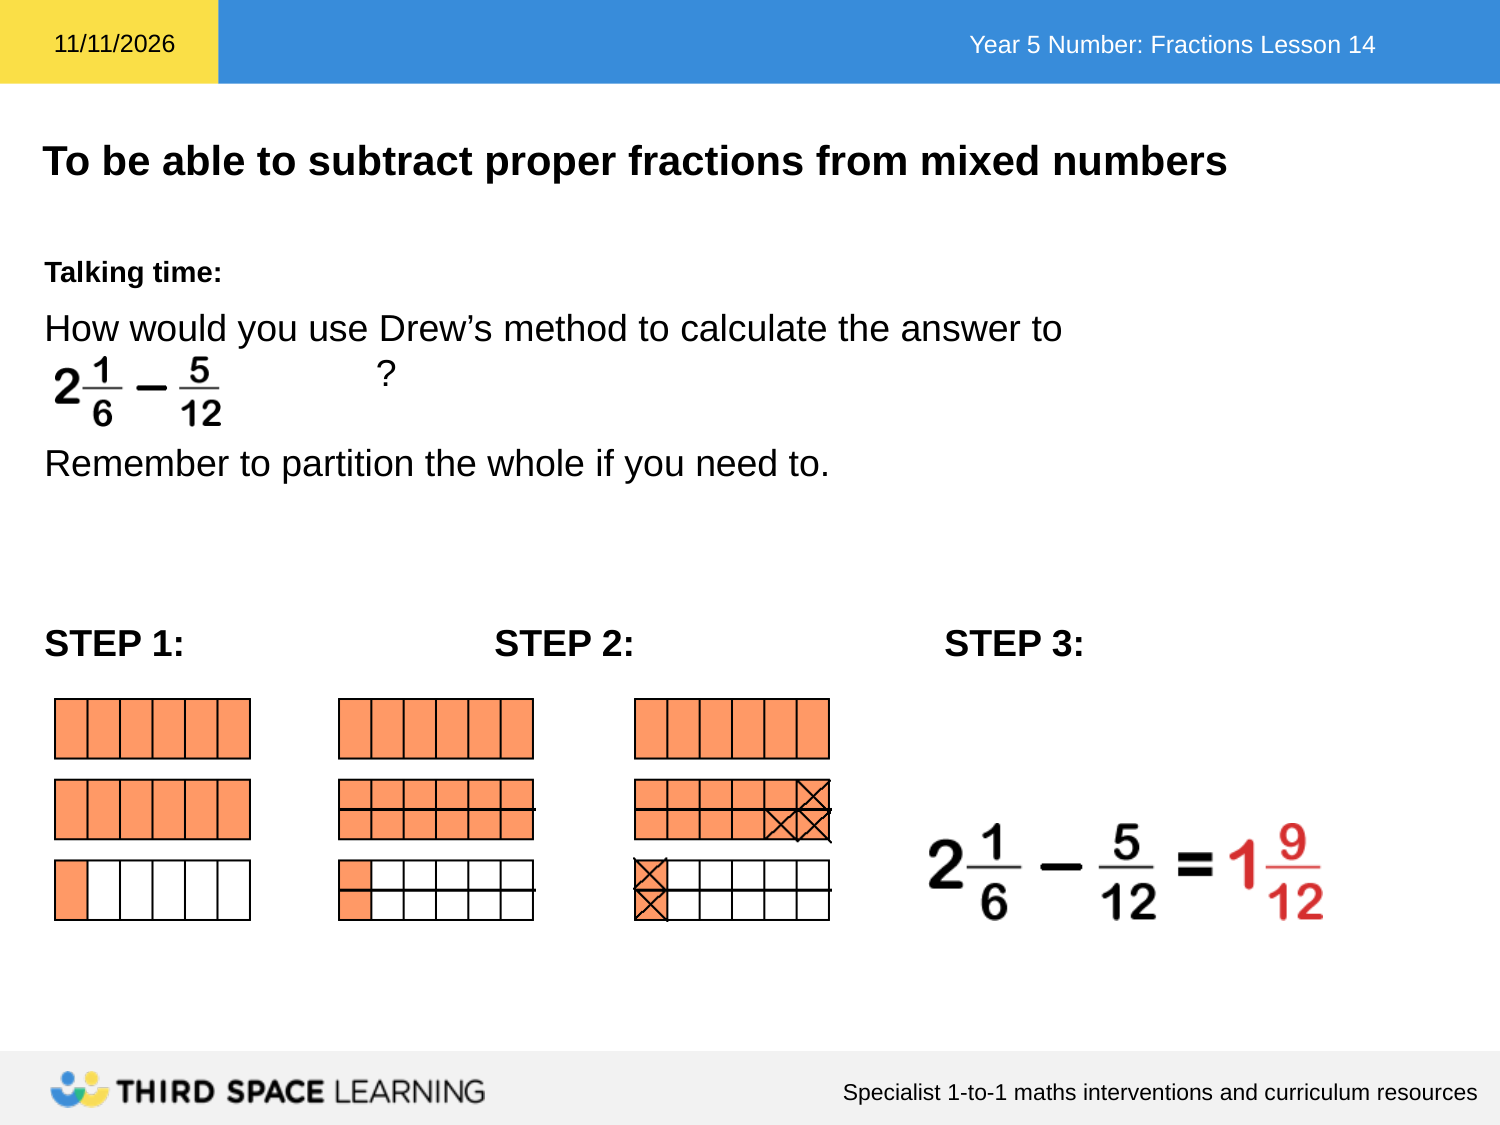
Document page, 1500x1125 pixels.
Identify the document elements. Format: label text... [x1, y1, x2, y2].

picture [928, 823, 1323, 921]
text_box How would you use Drew’s method to calculate the answer to ? Remember to partition the whole if you need to. STEP 1: STEP 2: STEP 3: [29, 296, 1500, 1077]
picture [633, 698, 832, 922]
picture [54, 356, 221, 427]
picture [54, 698, 251, 921]
picture [50, 1077, 485, 1108]
picture [337, 698, 536, 921]
text_box Talking time: [29, 246, 238, 296]
